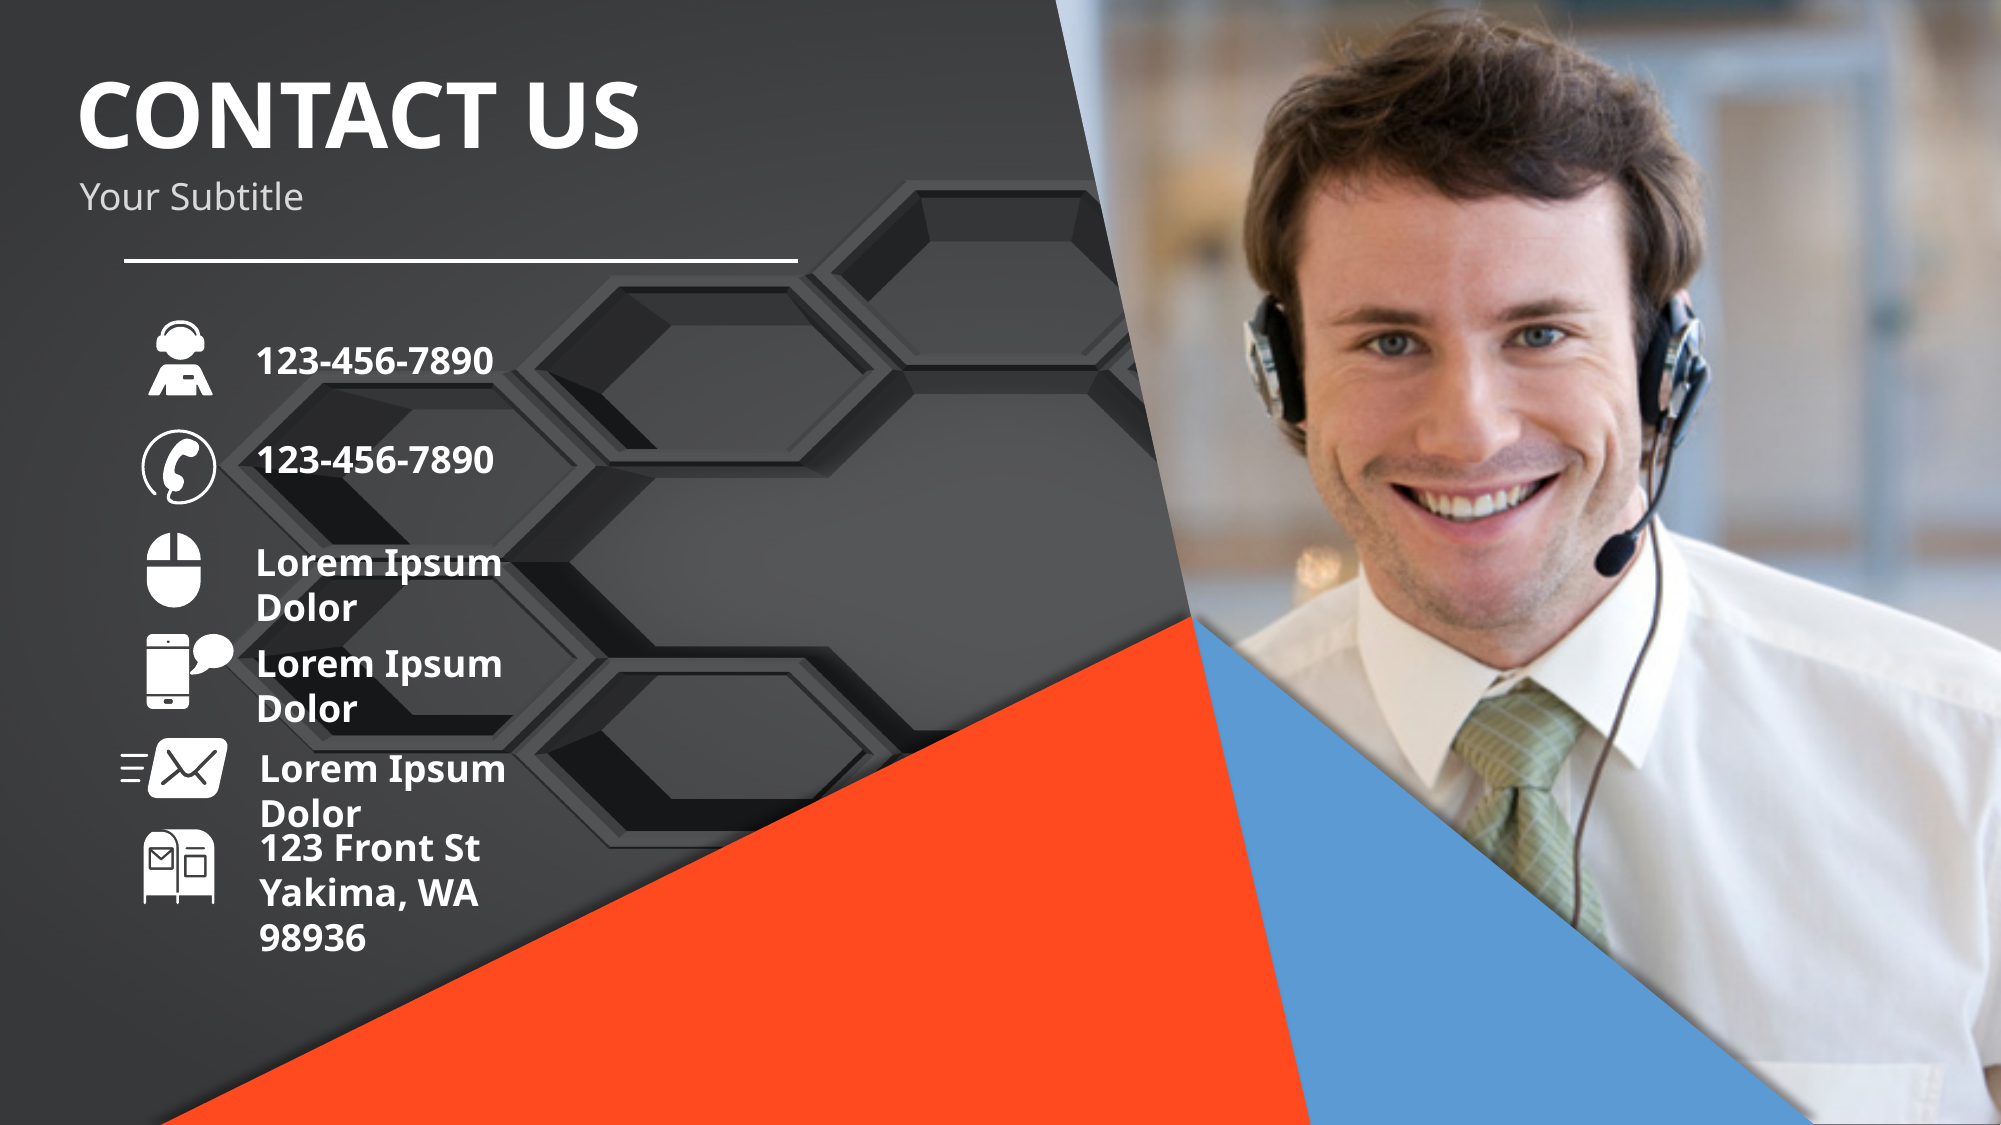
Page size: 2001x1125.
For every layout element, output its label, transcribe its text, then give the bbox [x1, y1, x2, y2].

text_box 123-456-7890 [240, 329, 541, 390]
text_box 123-456-7890 [241, 428, 541, 489]
text_box [1054, 0, 2000, 1125]
text_box [158, 614, 1312, 1125]
text_box Lorem Ipsum Dolor [244, 737, 590, 816]
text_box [148, 320, 213, 396]
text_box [60, 49, 1020, 227]
text_box Lorem Ipsum Dolor [240, 531, 586, 632]
text_box [146, 566, 201, 608]
text_box [1195, 617, 1817, 1125]
text_box [146, 532, 171, 561]
text_box Lorem Ipsum Dolor [240, 632, 586, 738]
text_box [143, 829, 215, 905]
text_box 123 Front St Yakima, WA 98936 [244, 816, 590, 967]
text_box [177, 532, 201, 561]
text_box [146, 633, 234, 709]
text_box [141, 429, 217, 505]
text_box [120, 737, 228, 798]
